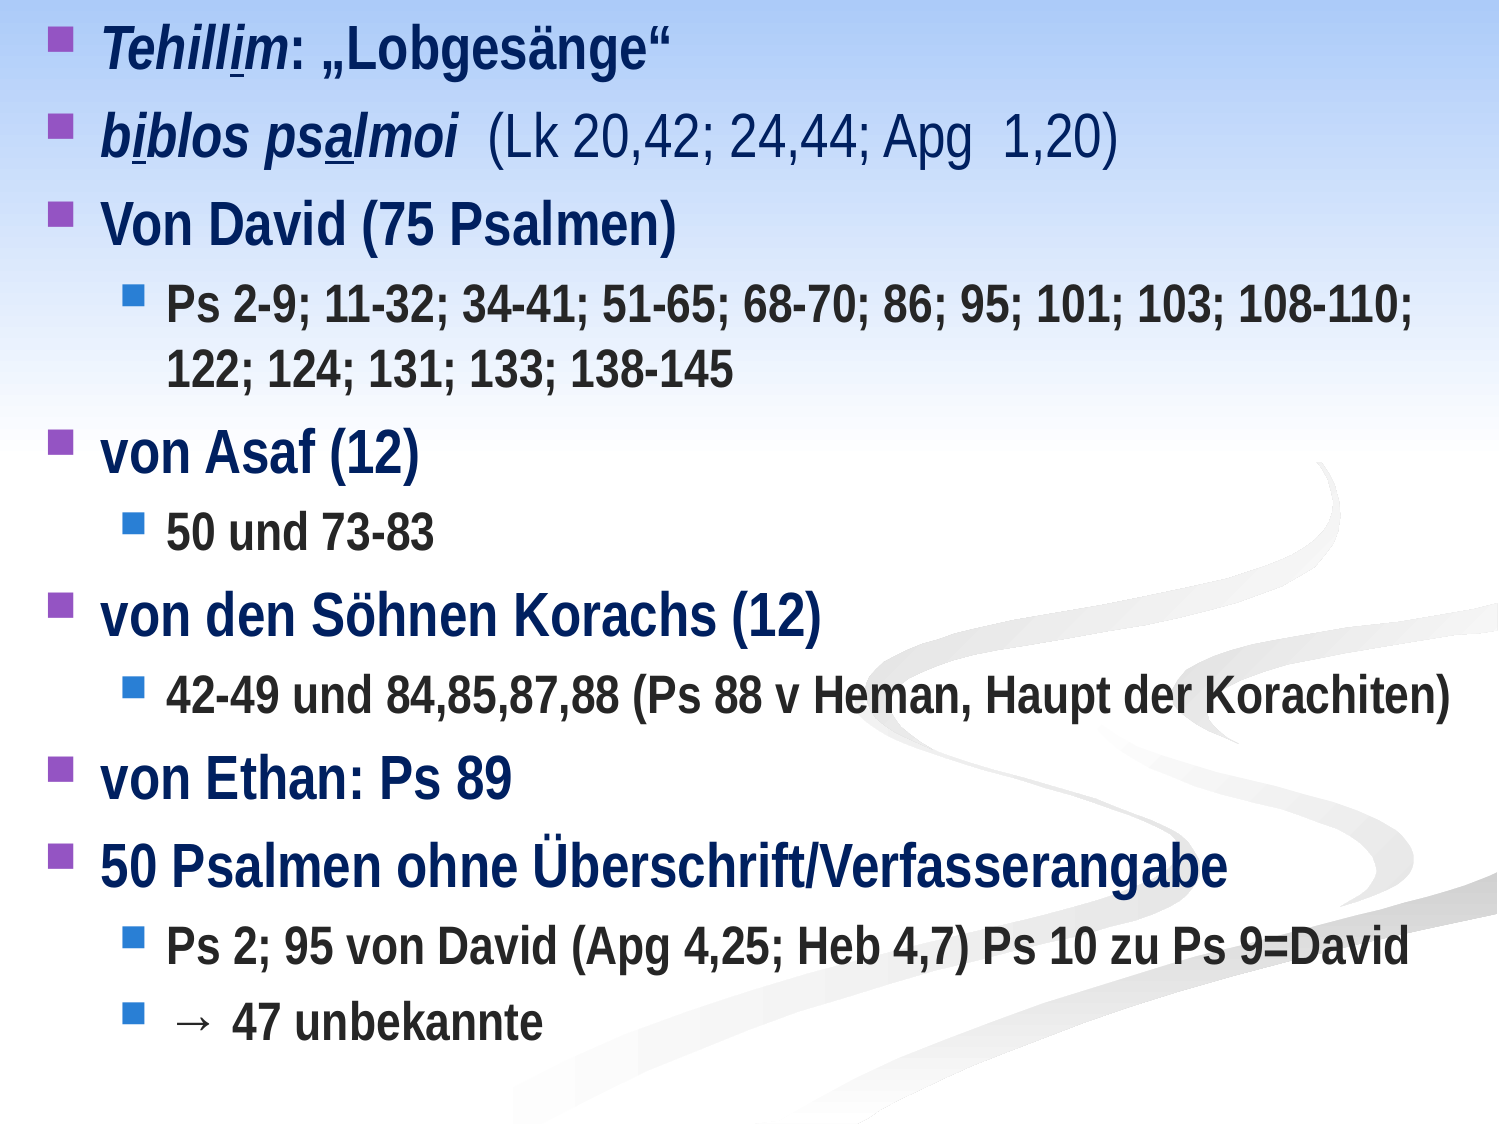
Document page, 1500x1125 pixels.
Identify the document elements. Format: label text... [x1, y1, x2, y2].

list Tehillim: „Lobgesänge“ biblos psalmoi (Lk 20,42; 24,44; Apg 1,20) Von David (75 Psalmen) Ps 2-9; 11-32; 34-41; 51-65; 68-70; 86; 95; 101; 103; 108-110; 122; 124; 131; 133; 138-145 von Asaf (12) 50 und 73-83 von den Söhnen Korachs (12) 42-49 und 84,85,87,88 (Ps 88 v Heman, Haupt der Korachiten) von Ethan: Ps 89 50 Psalmen ohne Überschrift/Verfasserangabe Ps 2; 95 von David (Apg 4,25; Heb 4,7) Ps 10 zu Ps 9=David → 47 unbekannte [29, 0, 1500, 1125]
